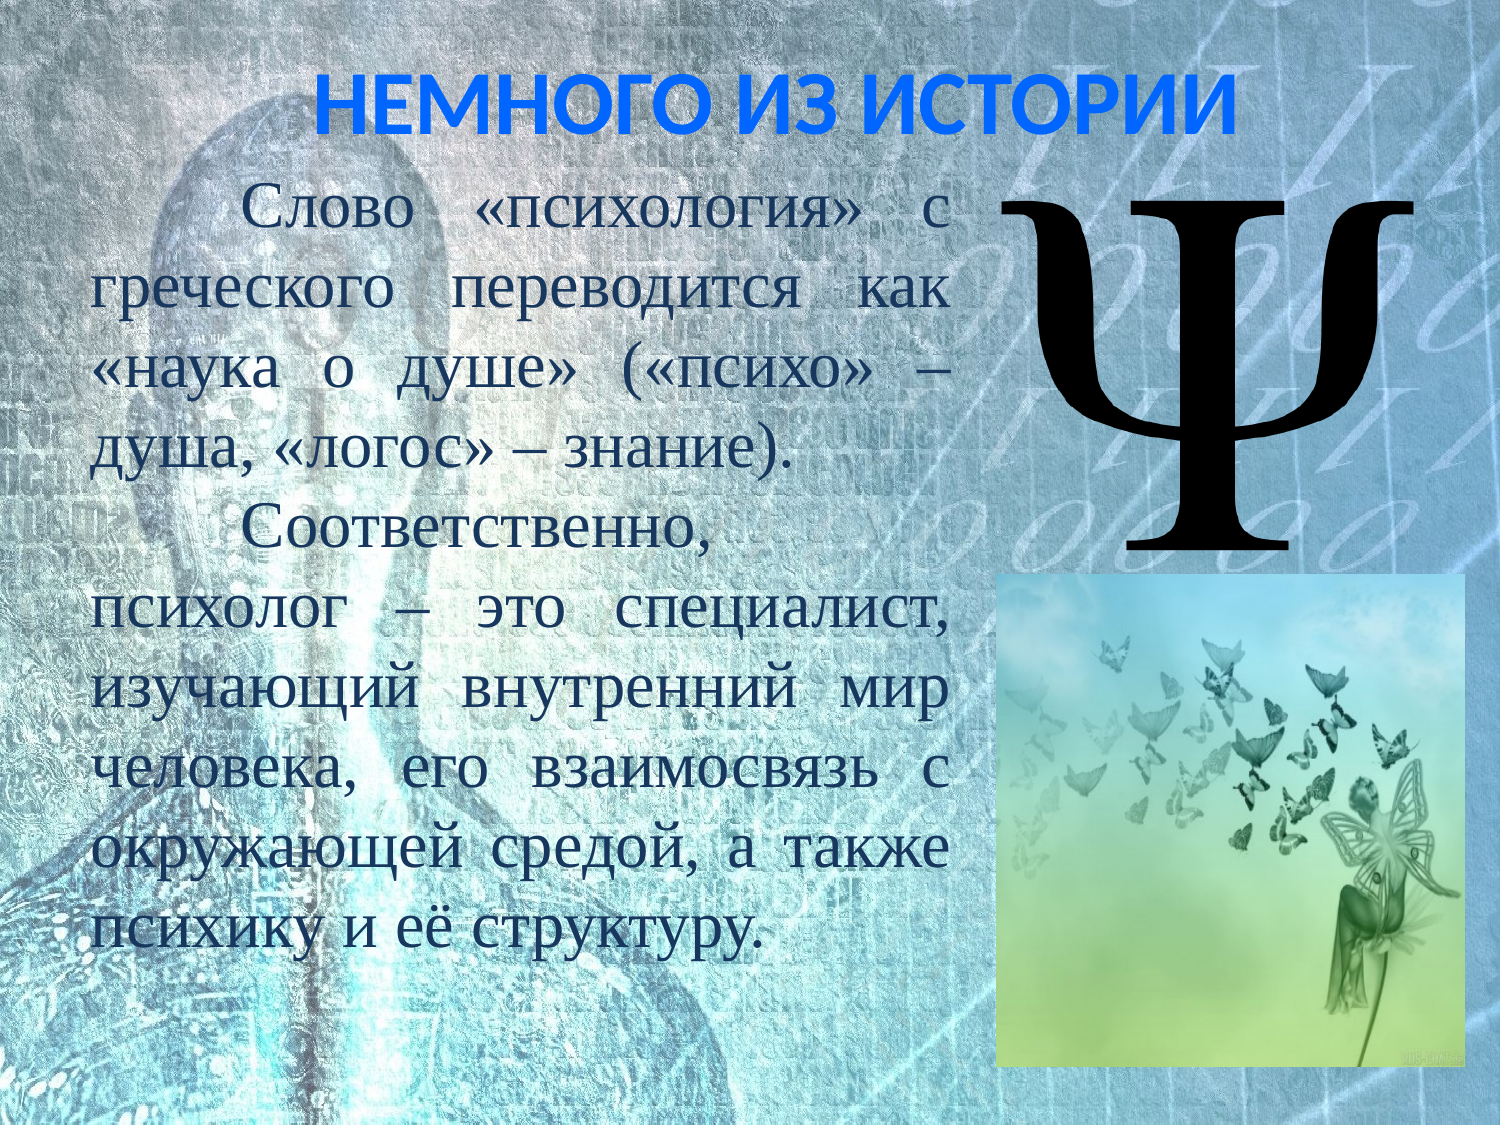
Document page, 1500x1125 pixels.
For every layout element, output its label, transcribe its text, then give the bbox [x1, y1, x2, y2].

text_box Слово «психология» с греческого переводится как «наука о душе» («психо» – душа, «логос» – знание). Соответственно, психолог – это специалист, изучающий внутренний мир человека, его взаимосвязь с окружающей средой, а также психику и её структуру. [82, 152, 961, 970]
picture [972, 140, 1466, 1067]
text_box Немного из истории [297, 35, 1257, 160]
